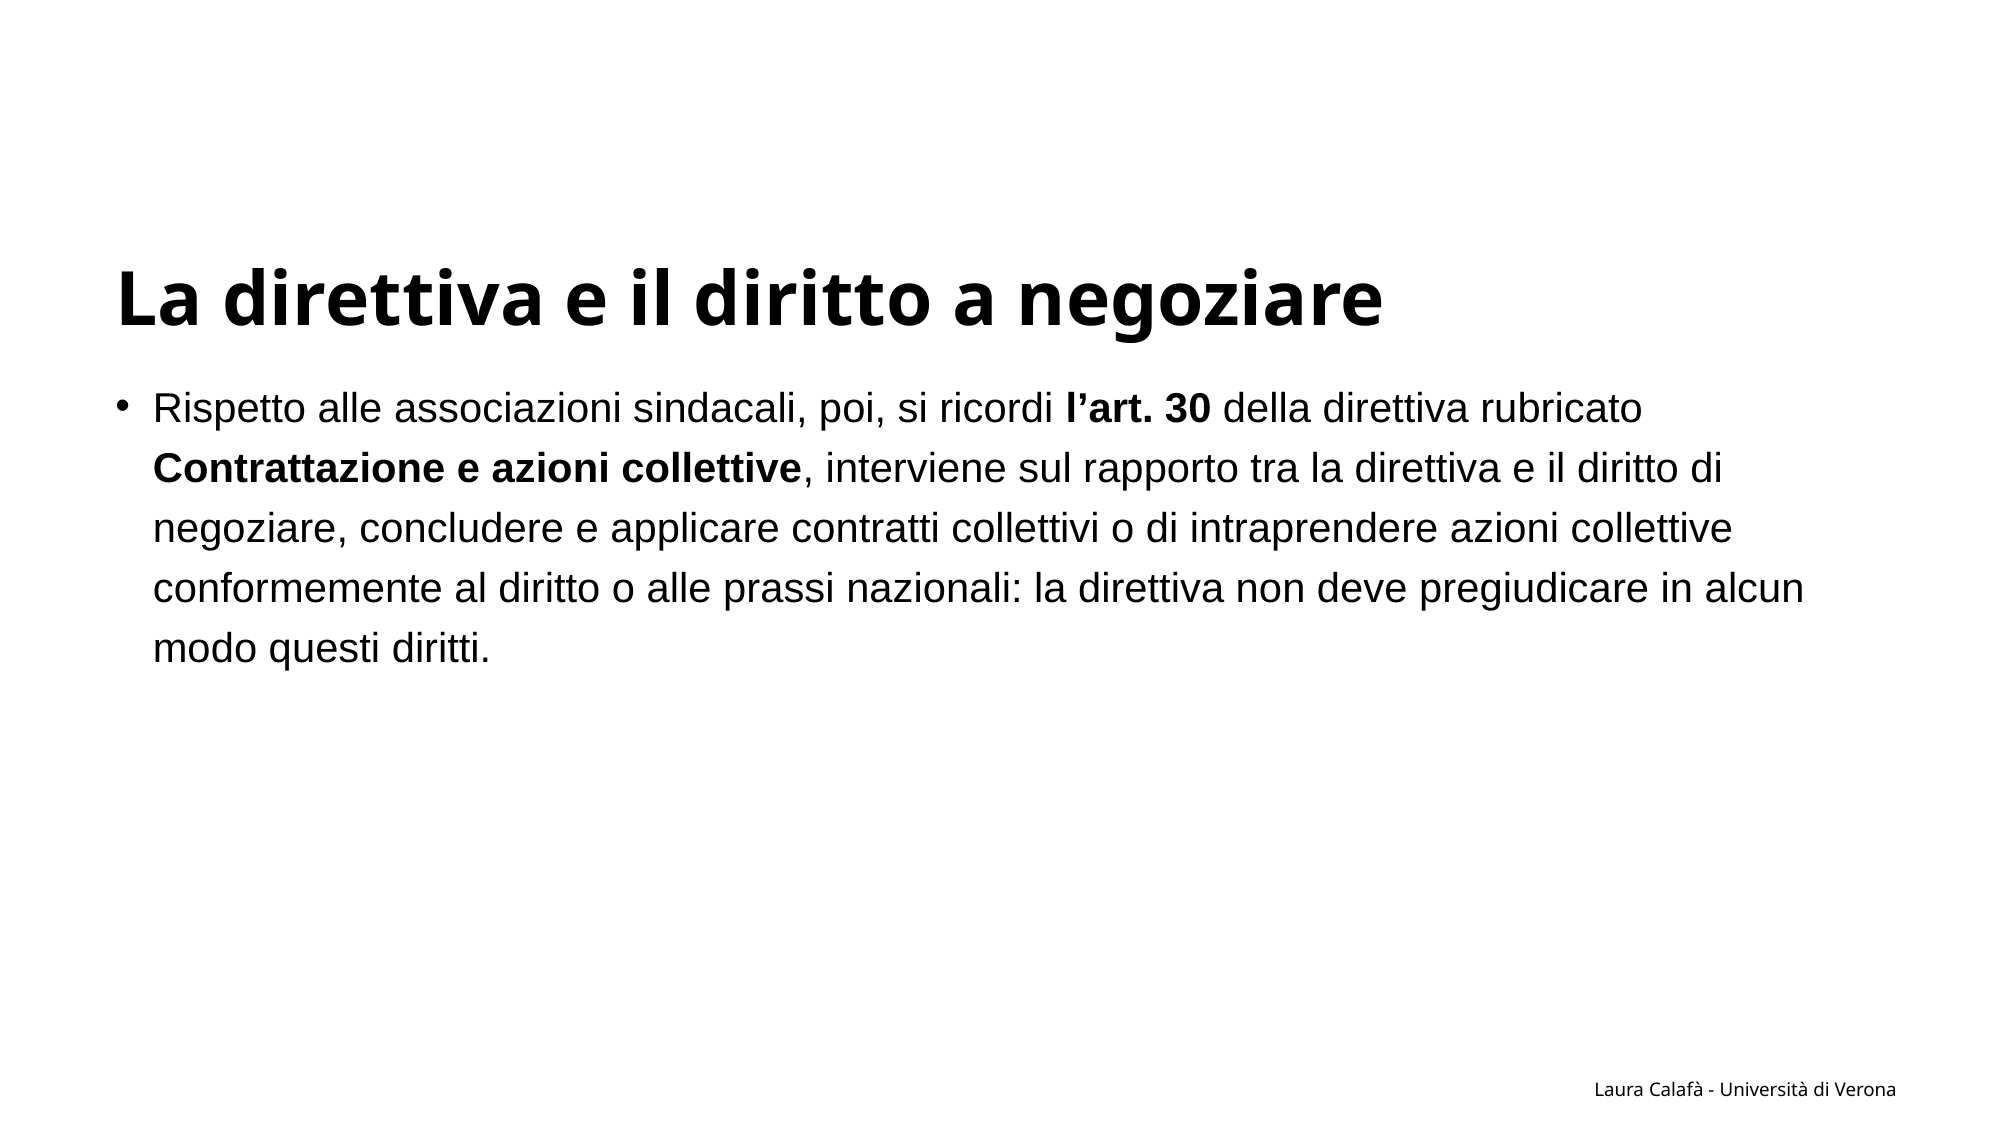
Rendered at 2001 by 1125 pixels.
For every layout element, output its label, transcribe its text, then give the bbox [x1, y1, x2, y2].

list Rispetto alle associazioni sindacali, poi, si ricordi l’art. 30 della direttiva rubricato Contrattazione e azioni collettive, interviene sul rapporto tra la direttiva e il diritto di negoziare, concludere e applicare contratti collettivi o di intraprendere azioni collettive conformemente al diritto o alle prassi nazionali: la direttiva non deve pregiudicare in alcun modo questi diritti. [100, 363, 1909, 1035]
footer Laura Calafà - Università di Verona [1456, 1058, 1917, 1119]
title La direttiva e il diritto a negoziare [100, 98, 1909, 350]
